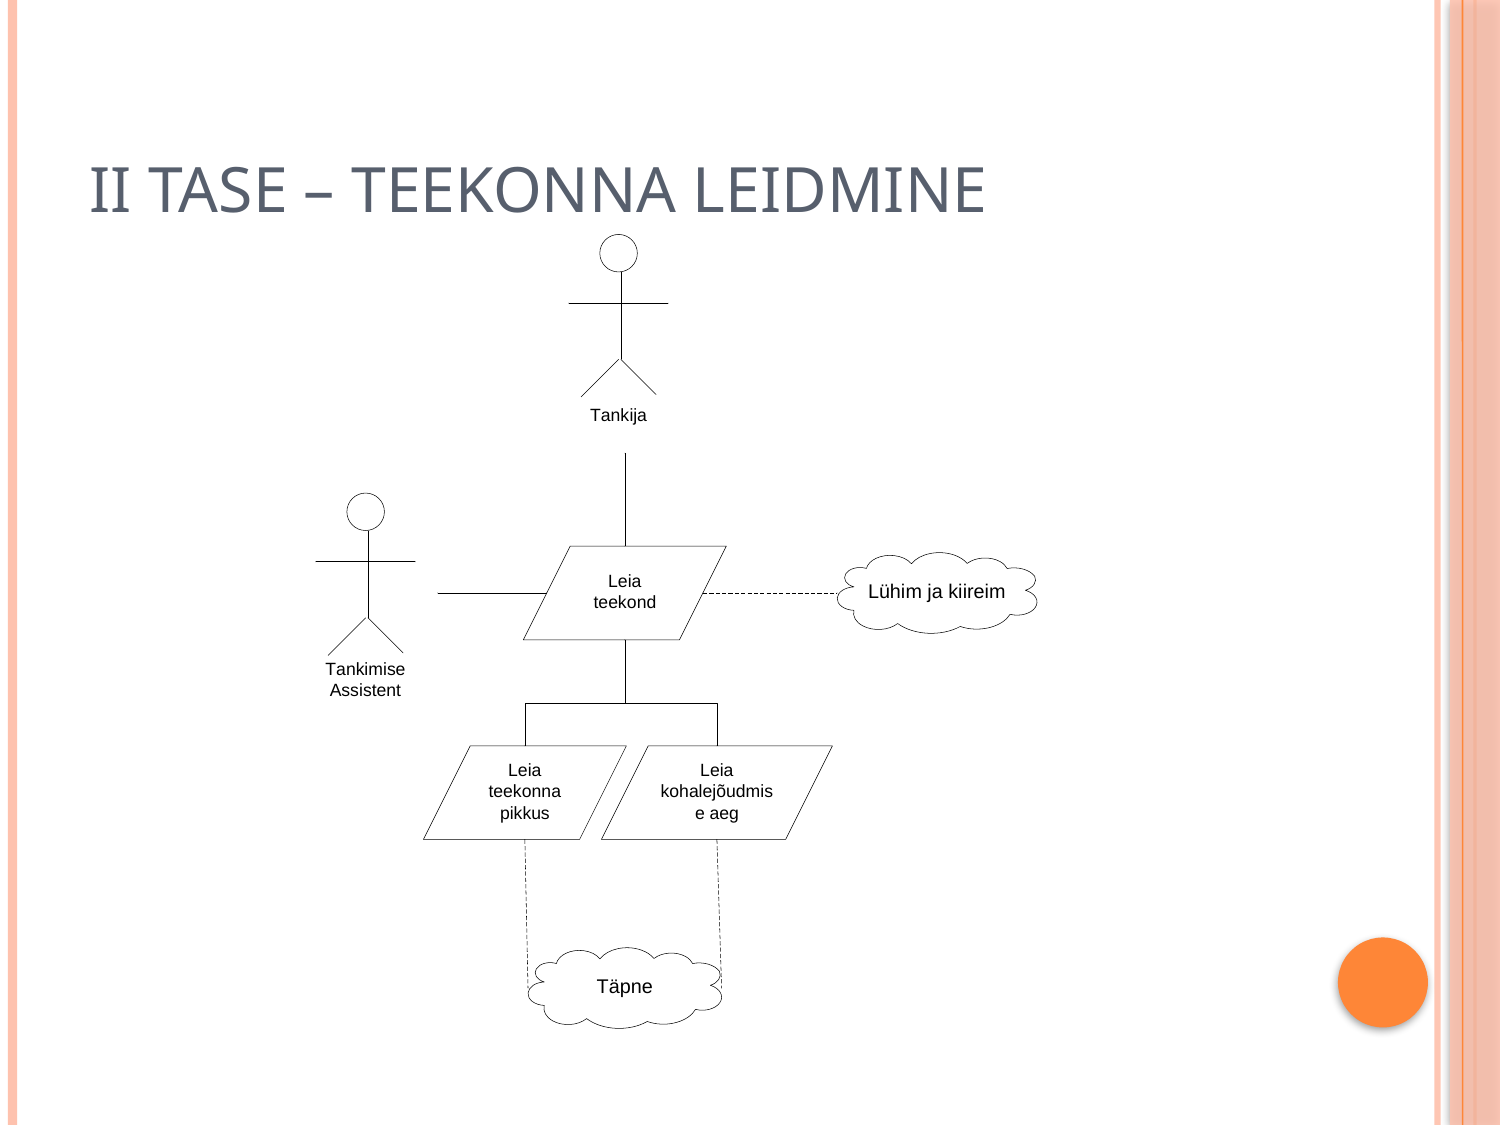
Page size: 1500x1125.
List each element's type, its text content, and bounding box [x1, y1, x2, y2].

title II tase – teekonna leidmine [75, 45, 1300, 233]
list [312, 231, 1041, 1032]
